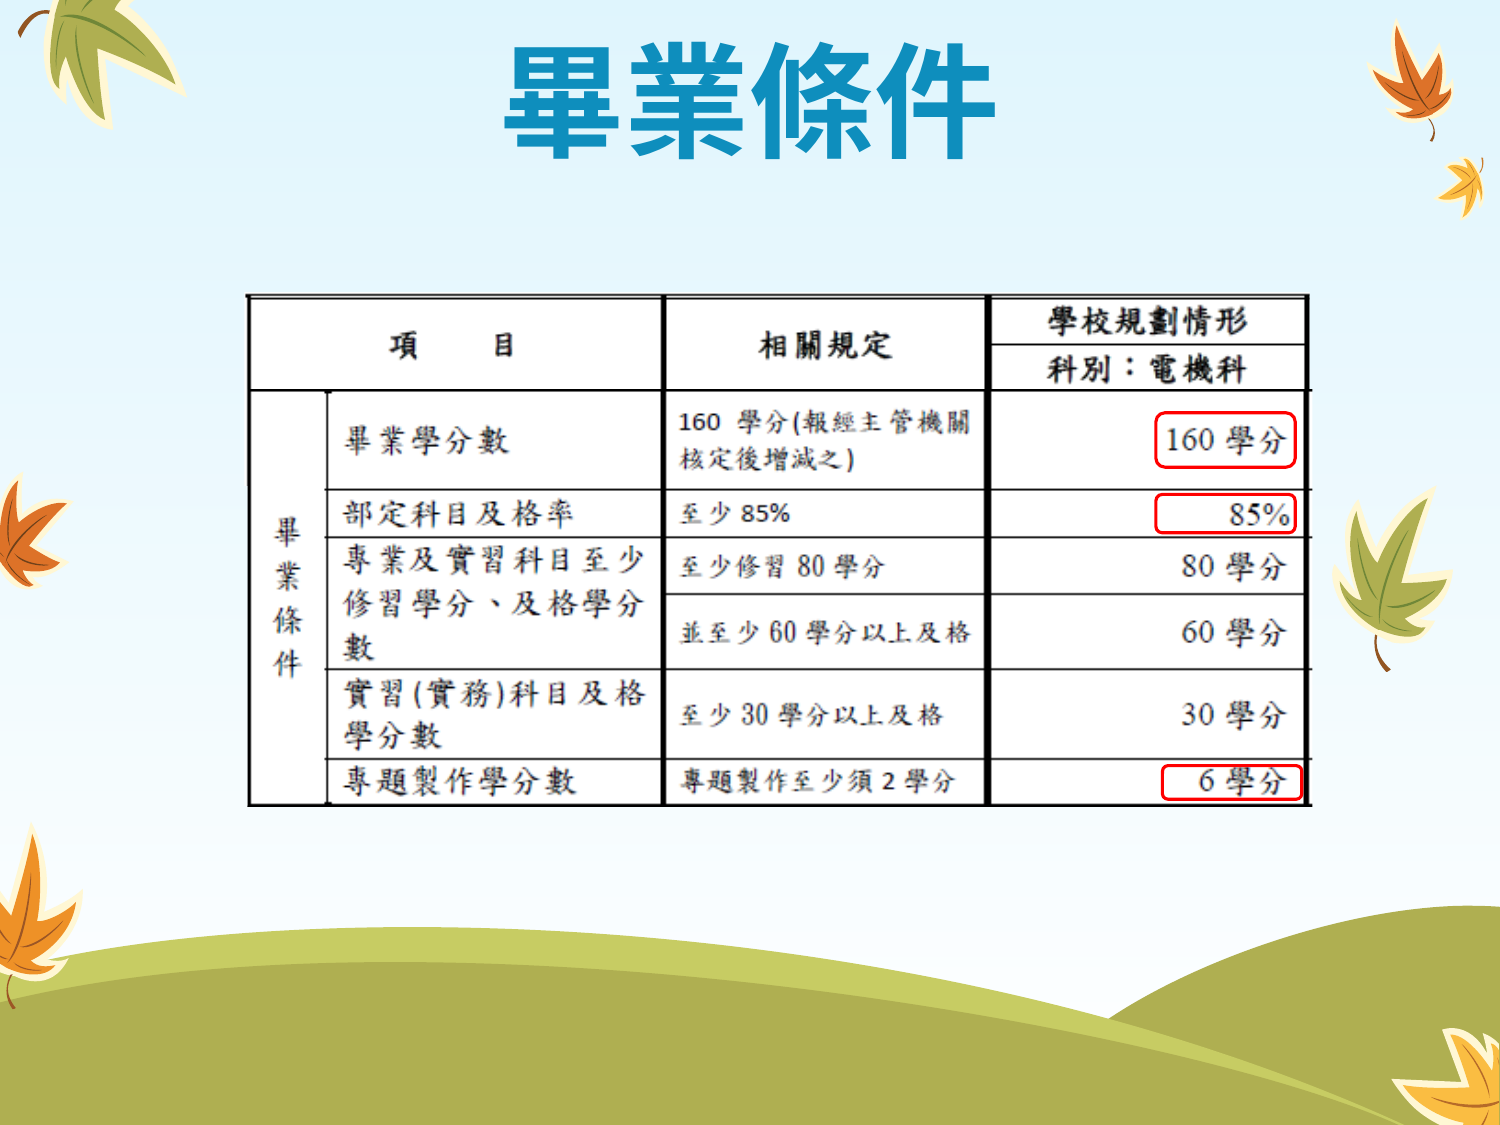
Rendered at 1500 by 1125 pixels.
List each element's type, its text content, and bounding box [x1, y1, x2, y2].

picture [244, 292, 1313, 807]
title 畢業條件 [187, 12, 1312, 184]
